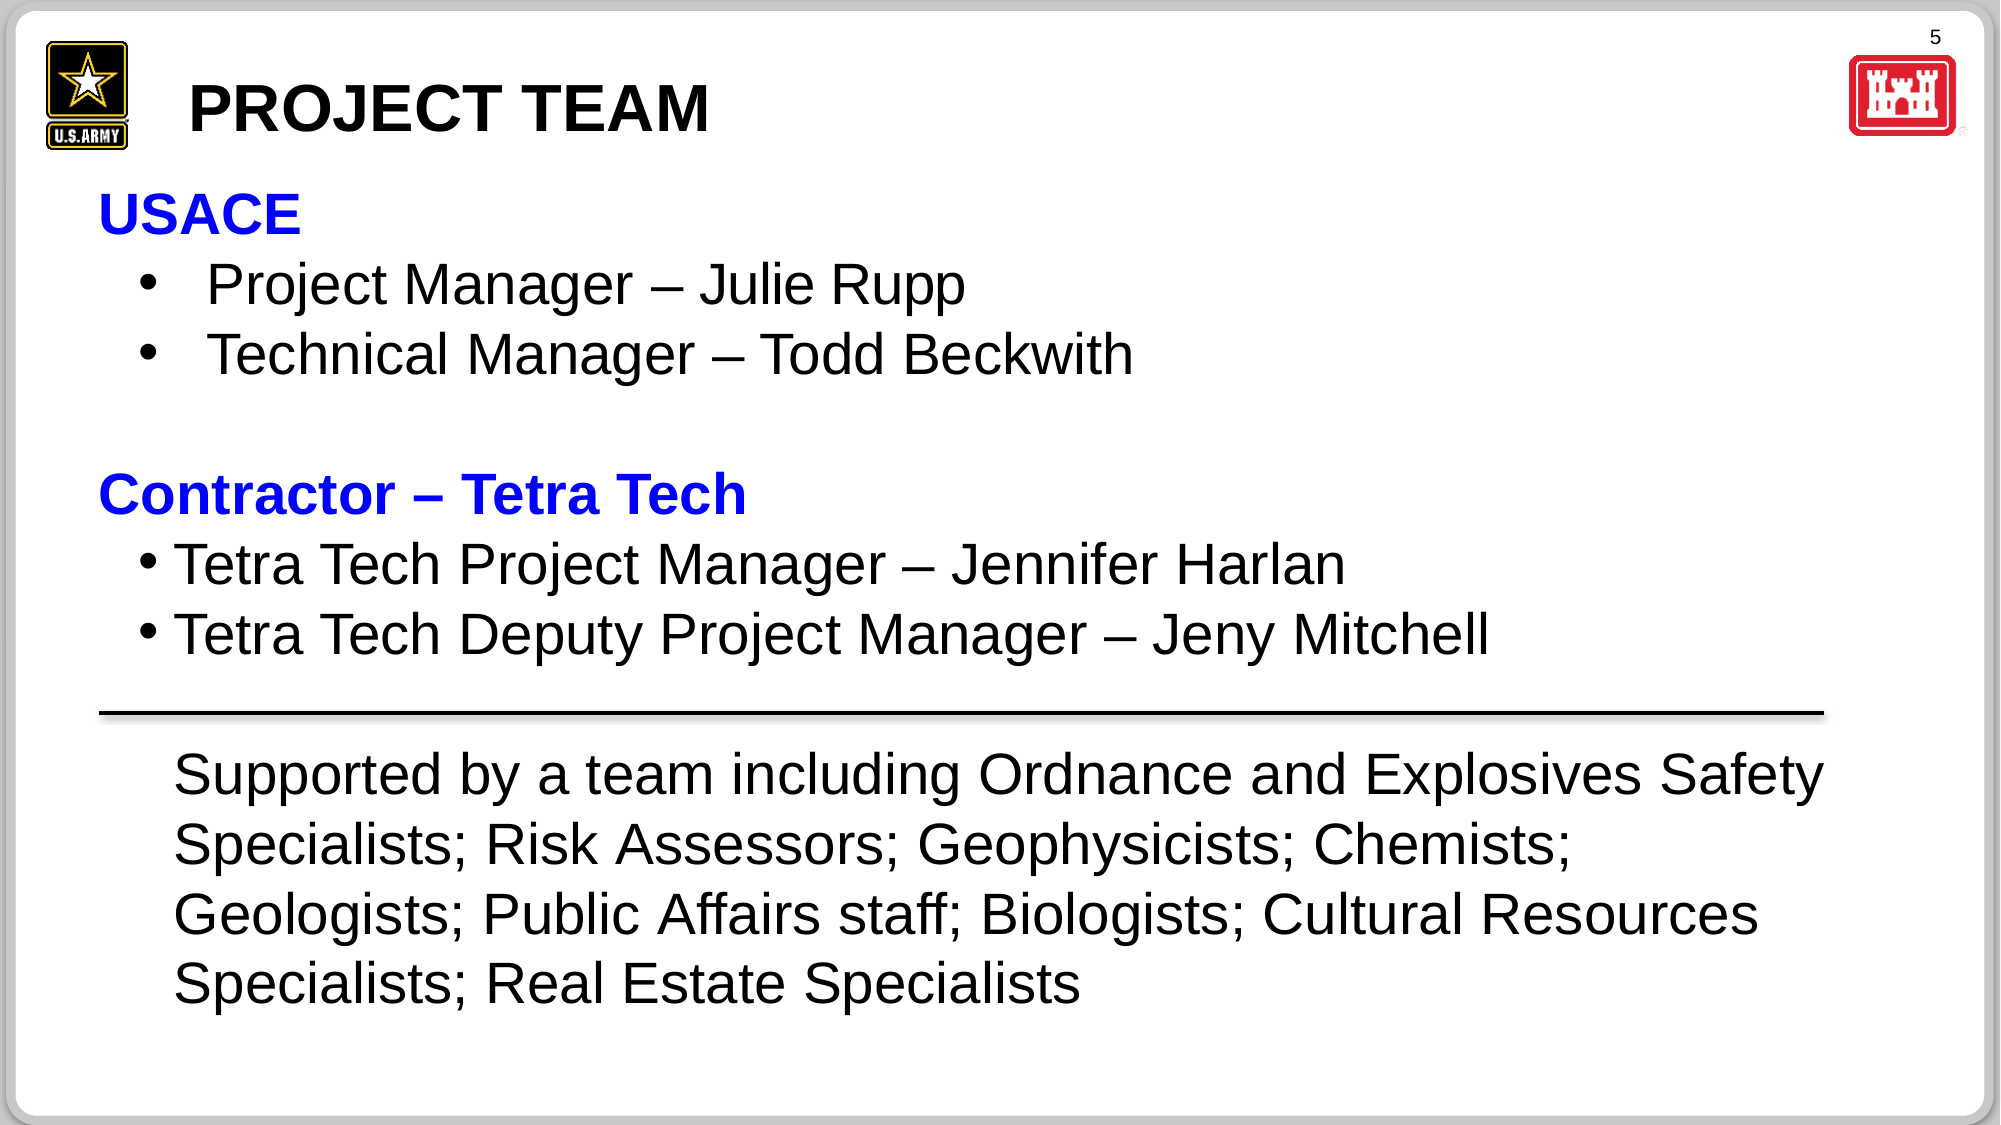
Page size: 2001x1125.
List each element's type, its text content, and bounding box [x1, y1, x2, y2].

text_box USACE Project Manager – Julie Rupp Technical Manager – Todd Beckwith Contractor – Tetra Tech Tetra Tech Project Manager – Jennifer Harlan Tetra Tech Deputy Project Manager – Jeny Mitchell Supported by a team including Ordnance and Explosives Safety Specialists; Risk Assessors; Geophysicists; Chemists; Geologists; Public Affairs staff; Biologists; Cultural Resources Specialists; Real Estate Specialists [98, 153, 1829, 712]
text_box USACE Project Manager – Julie Rupp Technical Manager – Todd Beckwith Contractor – Tetra Tech Tetra Tech Project Manager – Jennifer Harlan Tetra Tech Deputy Project Manager – Jeny Mitchell Supported by a team including Ordnance and Explosives Safety Specialists; Risk Assessors; Geophysicists; Chemists; Geologists; Public Affairs staff; Biologists; Cultural Resources Specialists; Real Estate Specialists [98, 723, 1829, 1109]
picture [1848, 54, 1968, 137]
picture [46, 41, 129, 150]
text_box PROJECT TEAM [173, 57, 745, 153]
